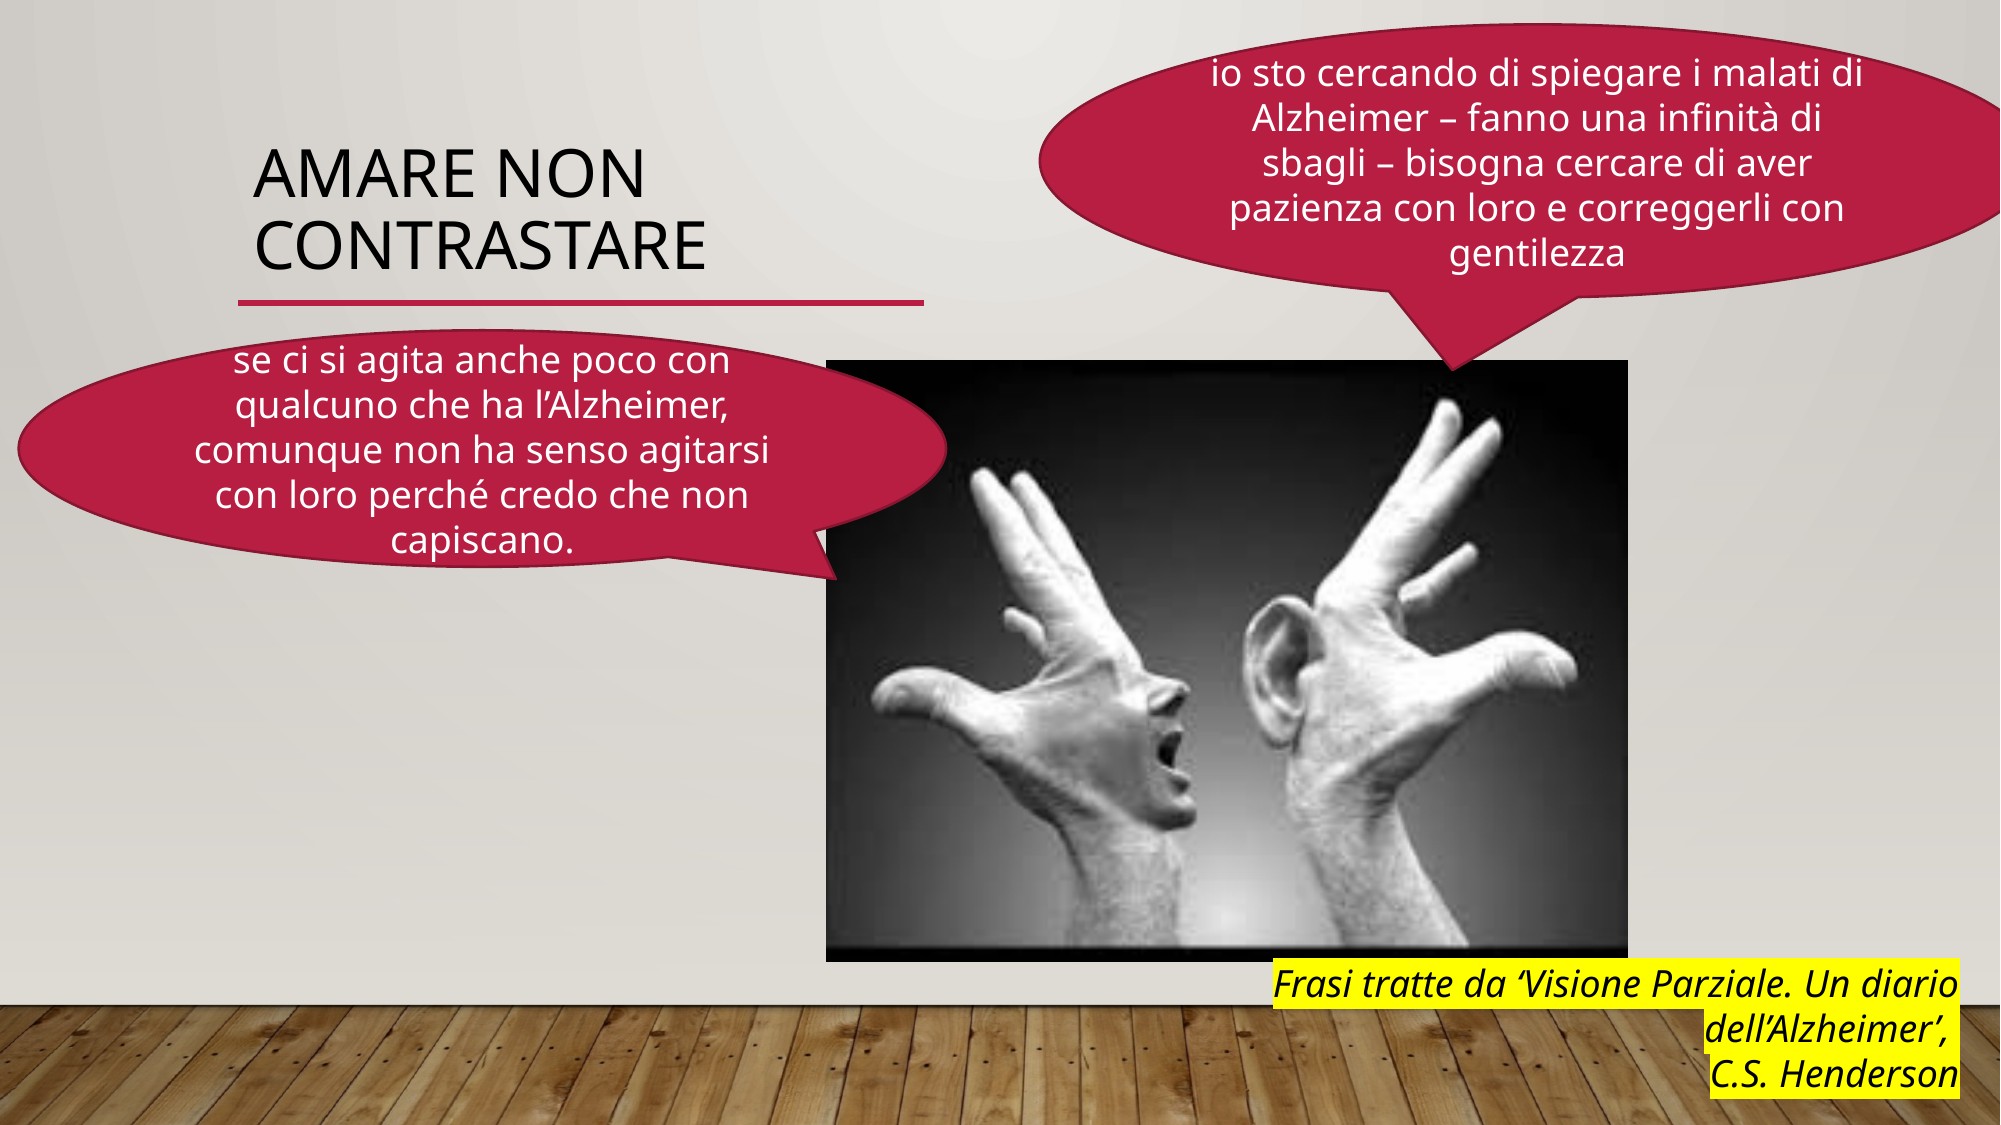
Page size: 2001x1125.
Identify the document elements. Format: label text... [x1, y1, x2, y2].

text_box io sto cercando di spiegare i malati di Alzheimer – fanno una infinità di sbagli – bisogna cercare di aver pazienza con loro e correggerli con gentilezza [1038, 23, 2000, 360]
picture [0, 1006, 2000, 1125]
text_box Frasi tratte da ‘Visione Parziale. Un diario dell’Alzheimer’, C.S. Henderson [1228, 952, 1975, 1004]
title AMARE NON CONTRASTARE [238, 131, 924, 302]
text_box [0, 330, 1228, 1004]
text_box [0, 0, 2000, 330]
text_box [1475, 330, 2000, 1004]
text_box se ci si agita anche poco con qualcuno che ha l’Alzheimer, comunque non ha senso agitarsi con loro perché credo che non capiscano. [17, 328, 826, 580]
picture [826, 360, 1628, 962]
text_box [568, 330, 1442, 367]
